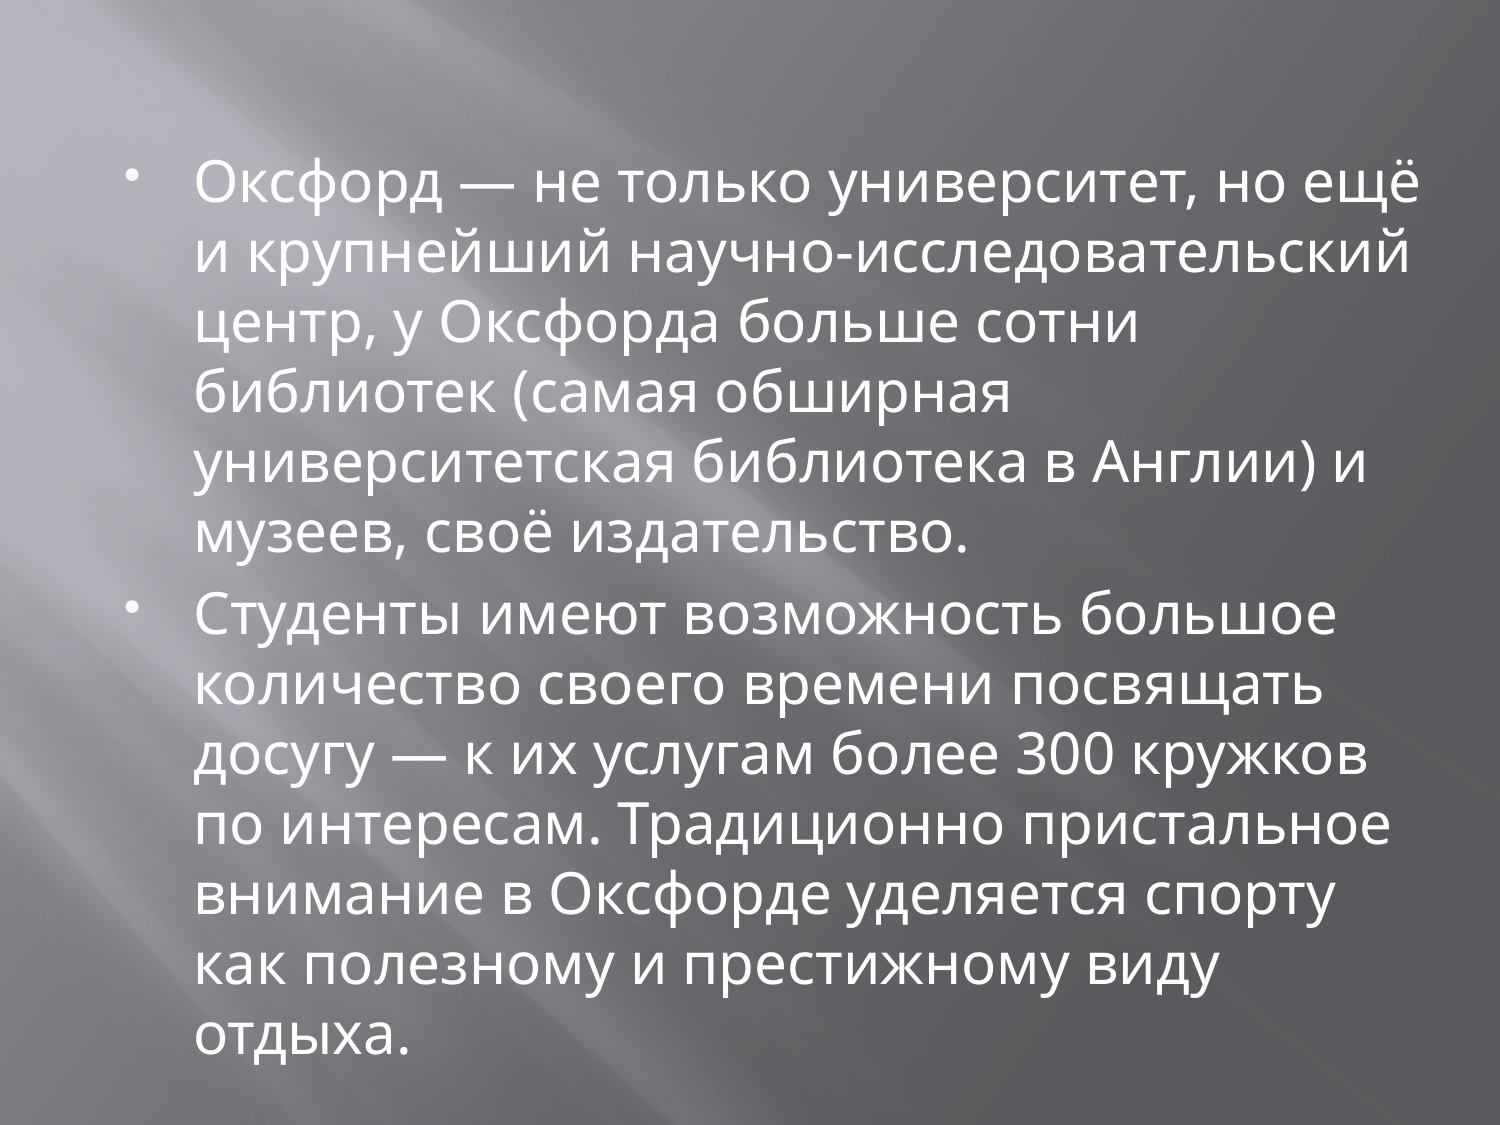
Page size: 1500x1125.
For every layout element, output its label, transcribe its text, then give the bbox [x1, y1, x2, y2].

list Оксфорд — не только университет, но ещё и крупнейший научно-исследовательский центр, у Оксфорда больше сотни библиотек (самая обширная университетская библиотека в Англии) и музеев, своё издательство. Студенты имеют возможность большое количество своего времени посвящать досугу — к их услугам более 300 кружков по интересам. Традиционно пристальное внимание в Оксфорде уделяется спорту как полезному и престижному виду отдыха. [88, 137, 1439, 916]
